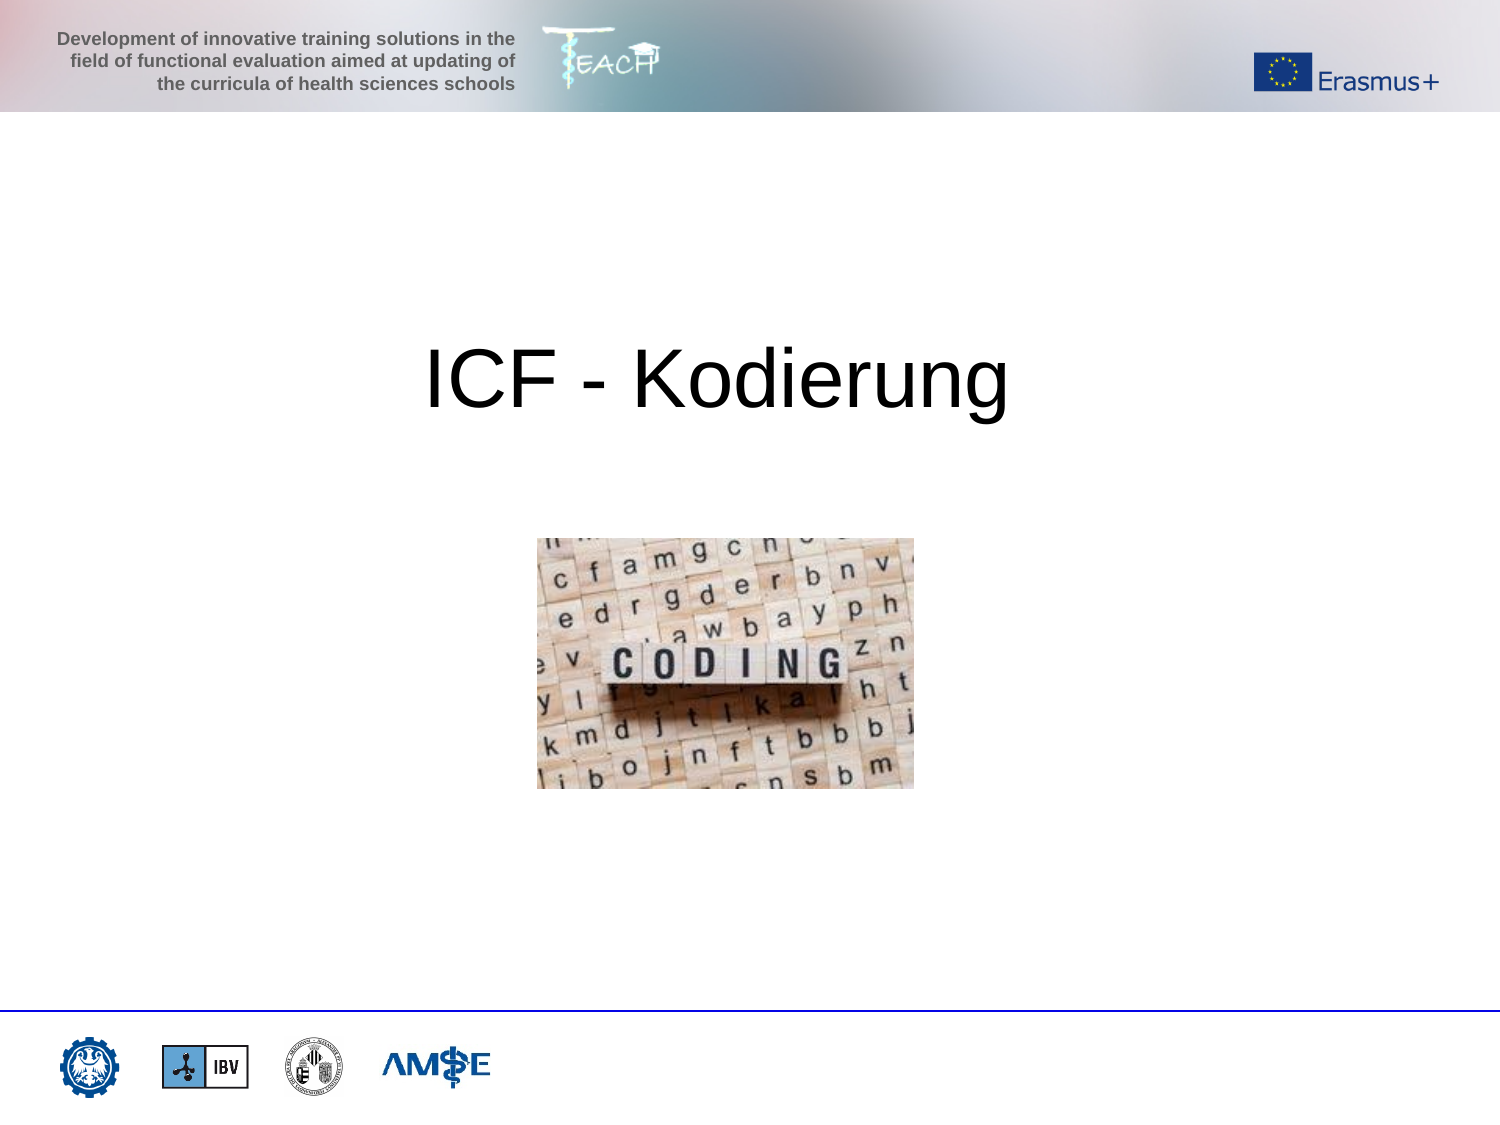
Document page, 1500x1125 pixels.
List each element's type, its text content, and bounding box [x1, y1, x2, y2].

picture [284, 1036, 344, 1097]
text_box ICF - Kodierung [29, 267, 1471, 941]
picture [161, 1044, 249, 1089]
picture [0, 0, 1500, 112]
picture [379, 1044, 491, 1089]
picture [53, 1035, 126, 1099]
picture [537, 538, 915, 790]
